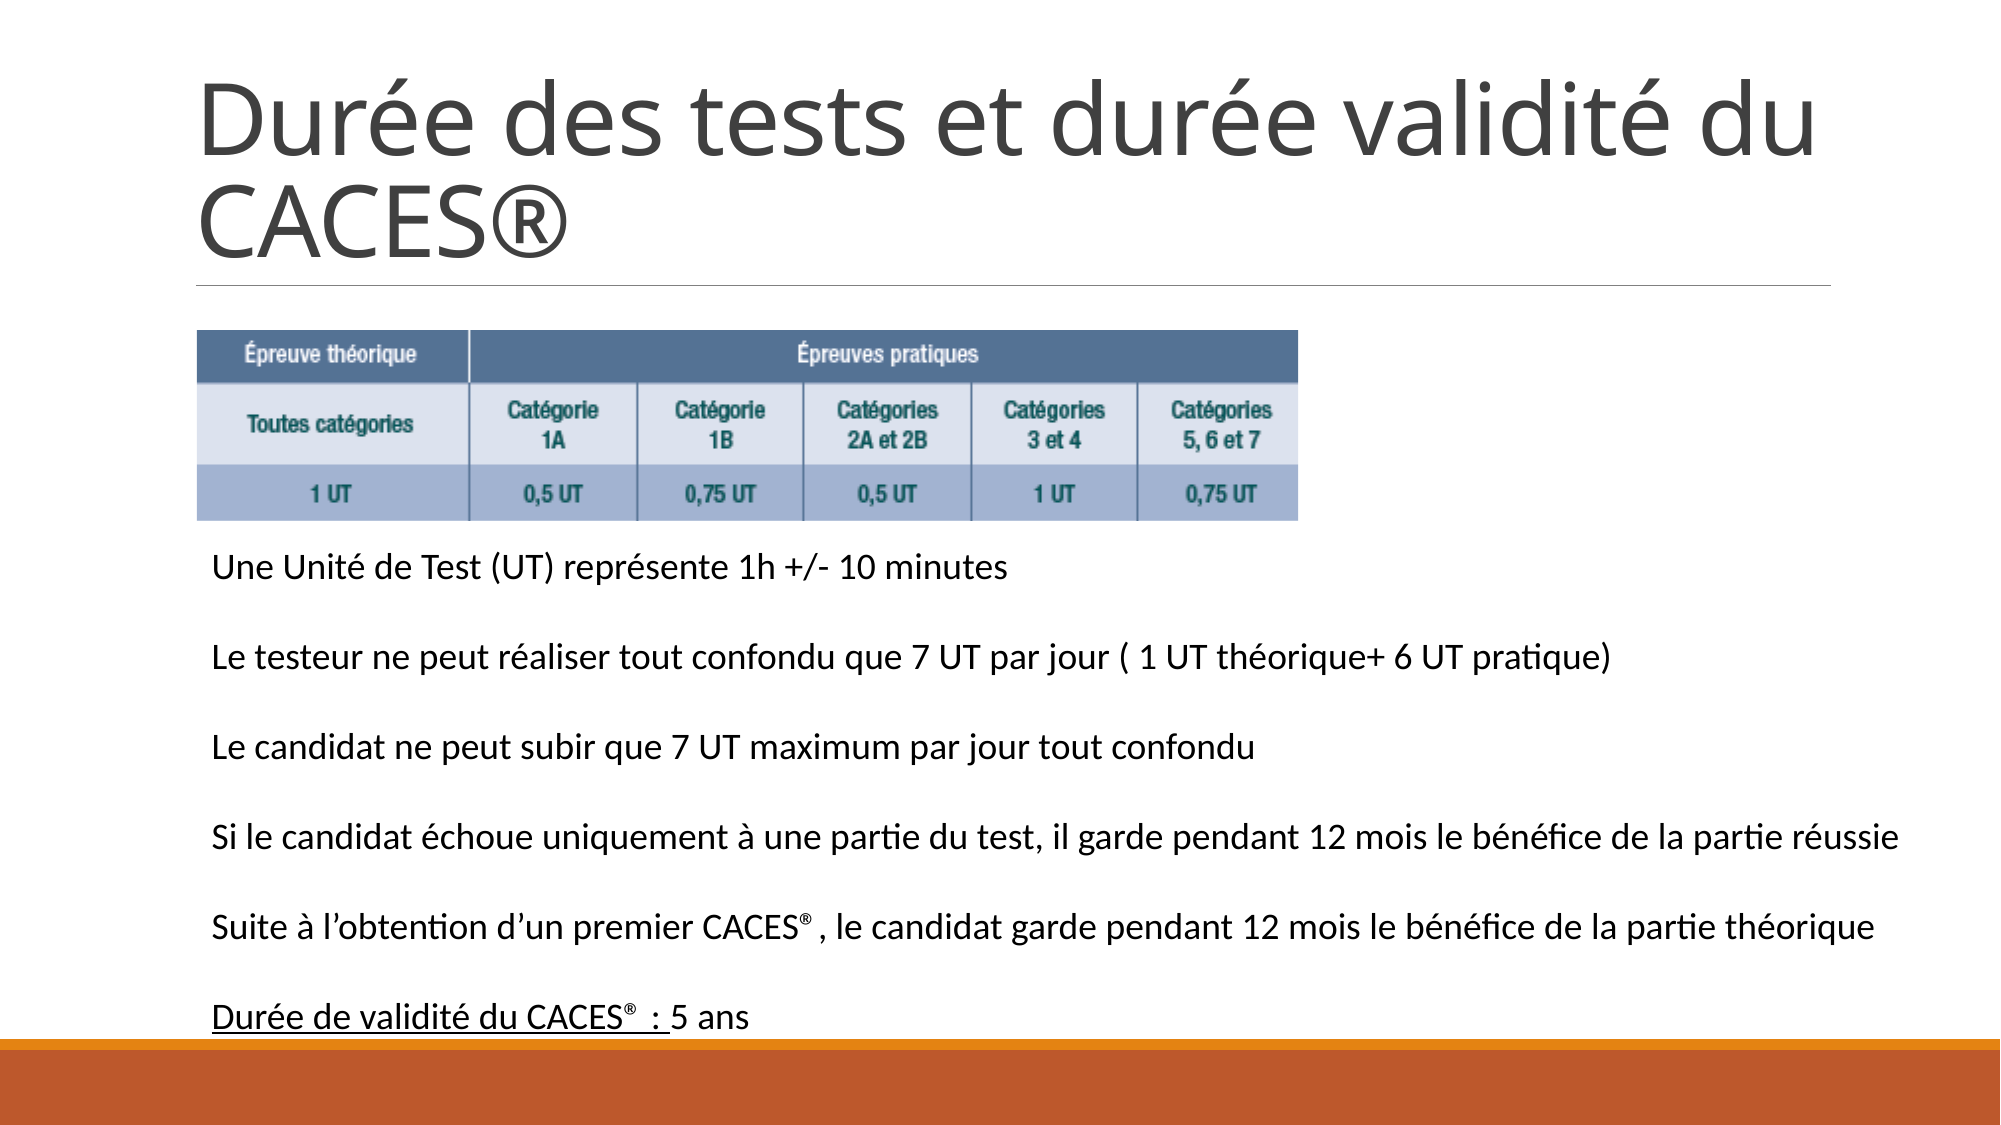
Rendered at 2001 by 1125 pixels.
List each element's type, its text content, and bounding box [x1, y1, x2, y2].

text_box Une Unité de Test (UT) représente 1h +/- 10 minutes Le testeur ne peut réaliser tout confondu que 7 UT par jour ( 1 UT théorique+ 6 UT pratique) Le candidat ne peut subir que 7 UT maximum par jour tout confondu Si le candidat échoue uniquement à une partie du test, il garde pendant 12 mois le bénéfice de la partie réussie Suite à l’obtention d’un premier CACES®, le candidat garde pendant 12 mois le bénéfice de la partie théorique Durée de validité du CACES® : 5 ans [196, 534, 1975, 1045]
title Durée des tests et durée validité du CACES® [180, 47, 1925, 285]
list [196, 329, 1299, 521]
